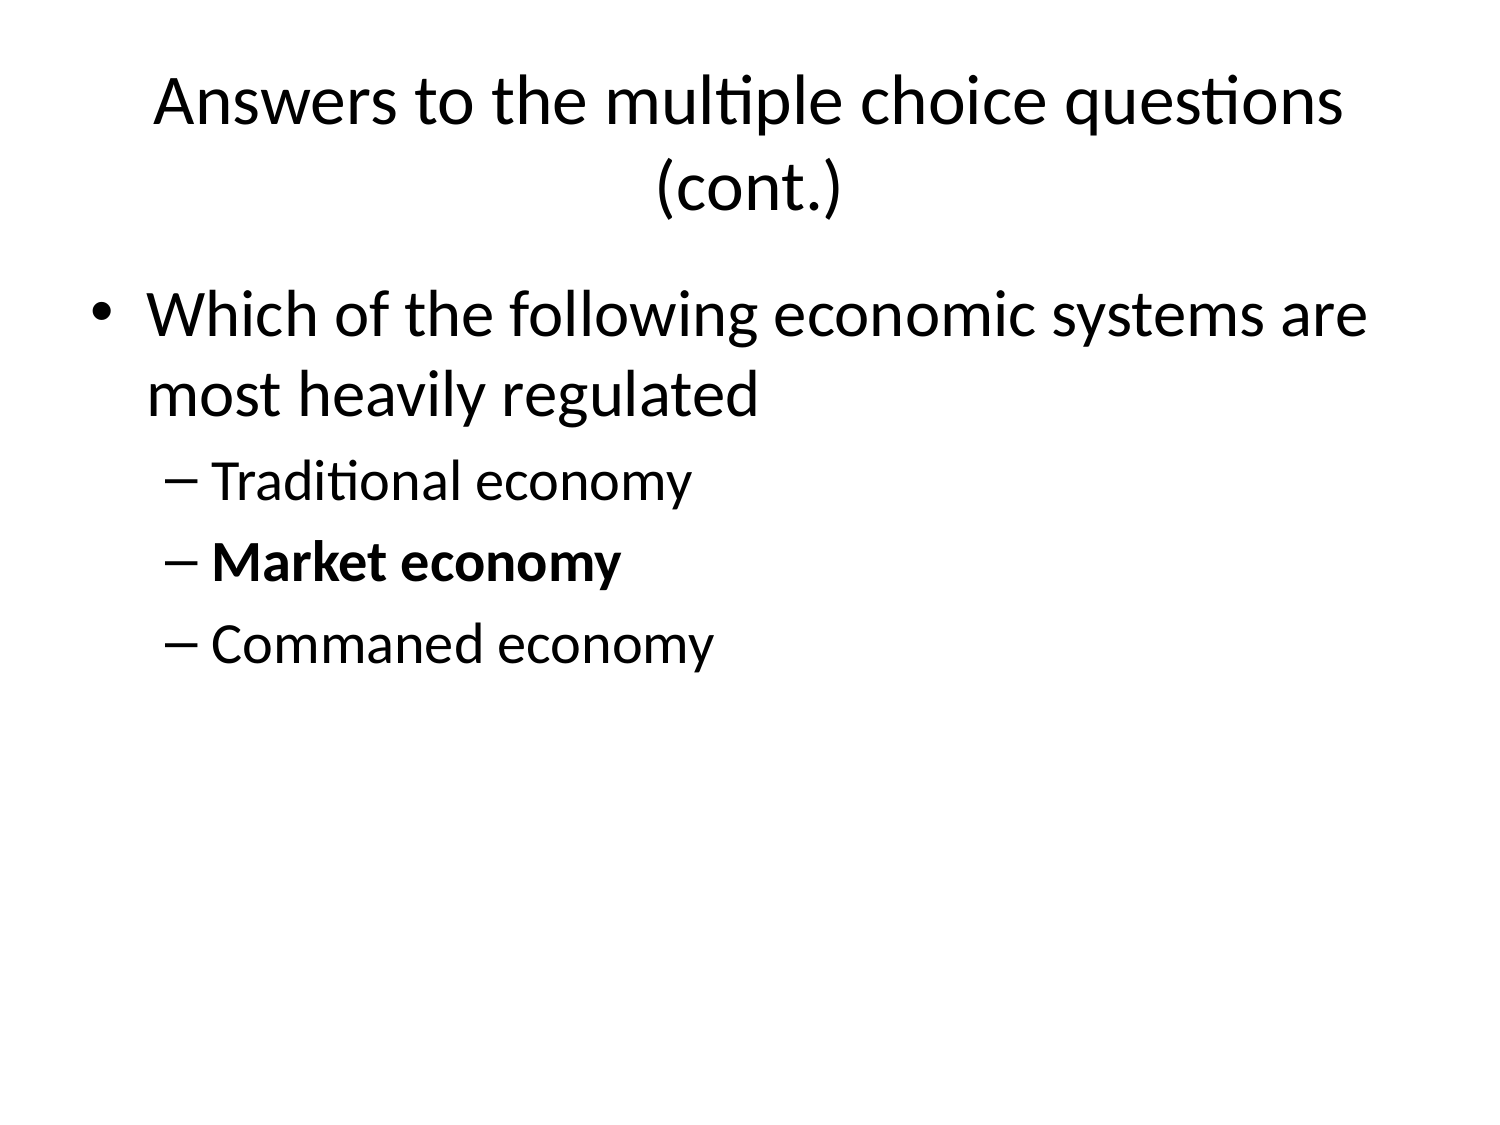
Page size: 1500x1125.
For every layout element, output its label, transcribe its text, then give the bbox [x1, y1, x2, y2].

title Answers to the multiple choice questions (cont.) [75, 45, 1425, 233]
list Which of the following economic systems are most heavily regulated Traditional economy Market economy Commaned economy [75, 262, 1425, 1005]
